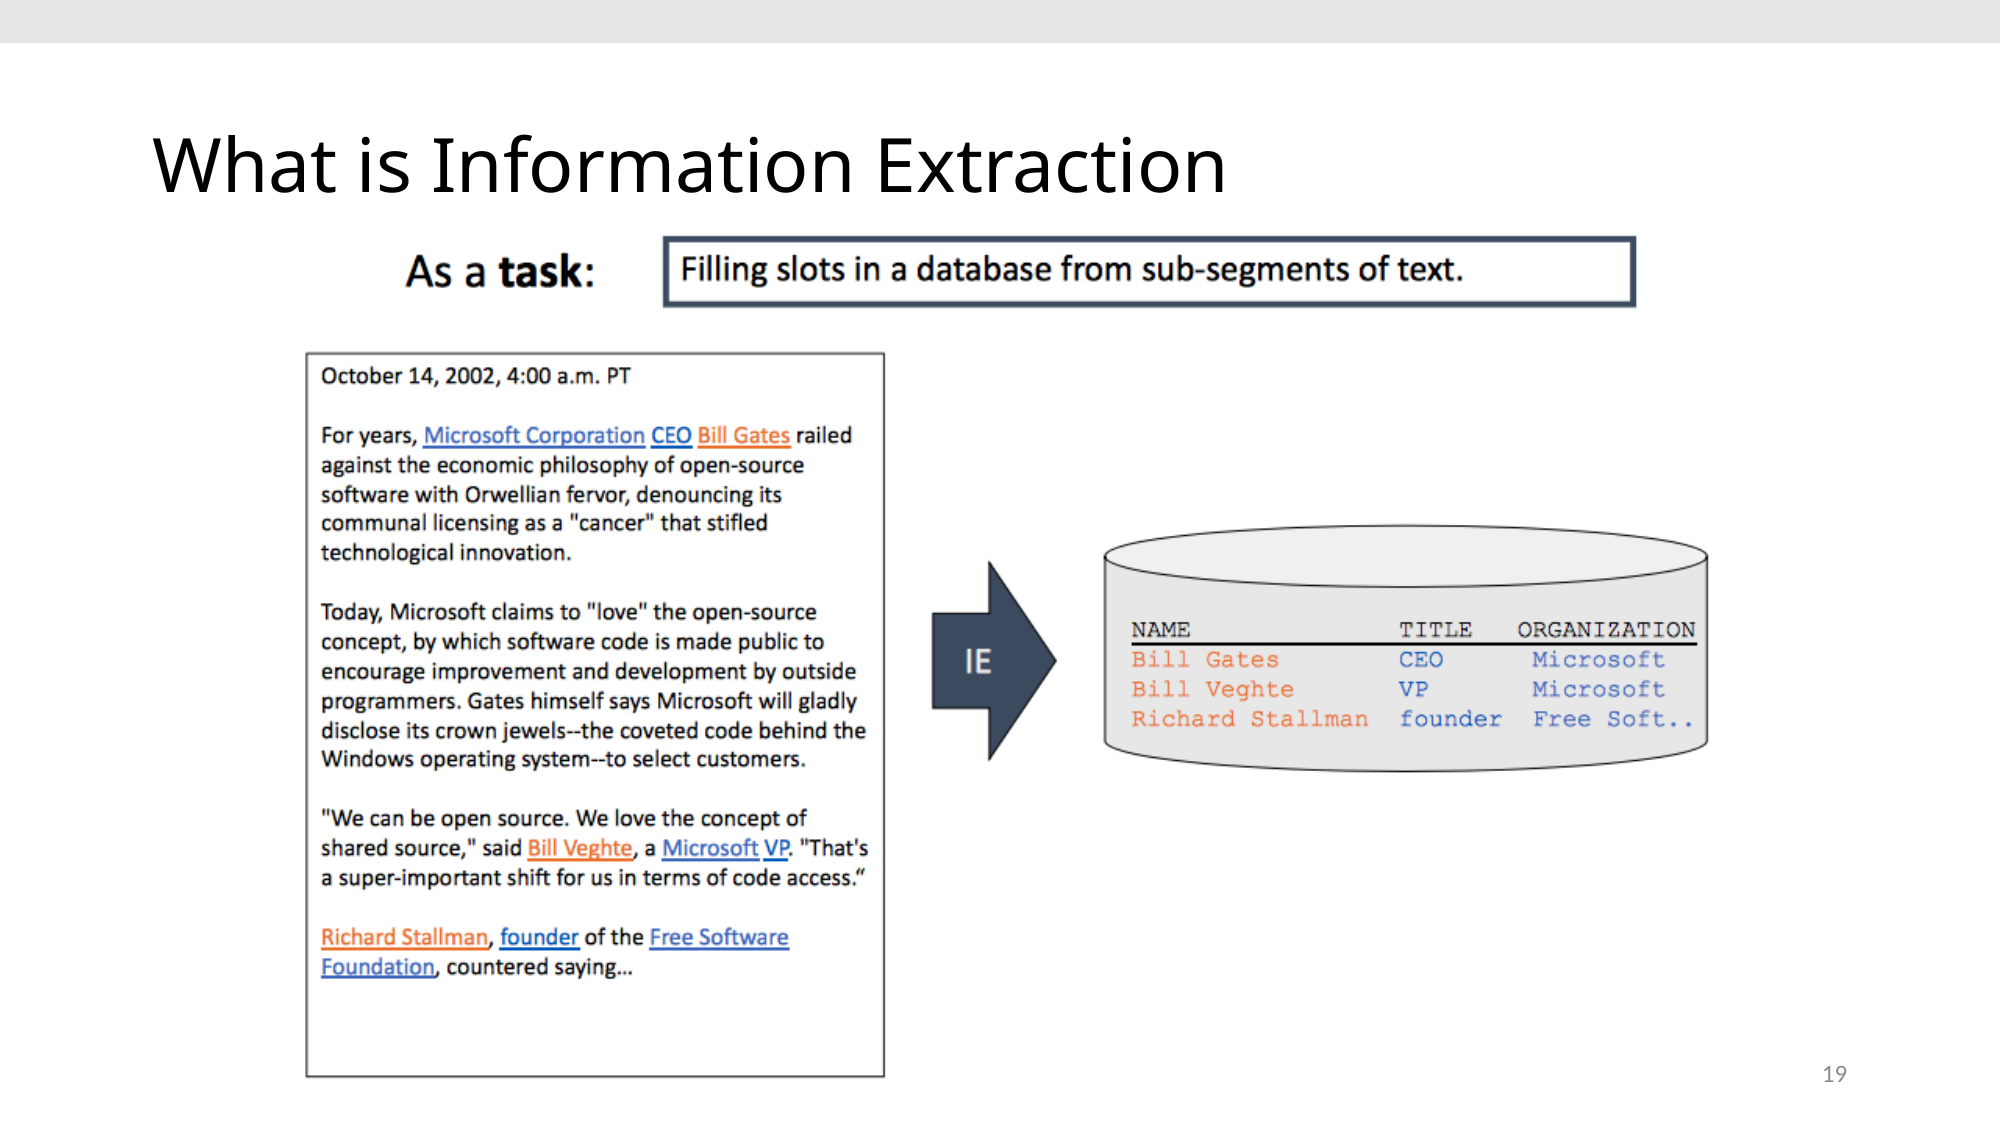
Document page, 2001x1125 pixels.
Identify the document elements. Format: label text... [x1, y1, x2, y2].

slide_number 19 [1412, 1042, 1863, 1103]
text_box [0, 0, 2000, 44]
picture [276, 227, 1724, 1093]
title What is Information Extraction [137, 59, 1863, 278]
